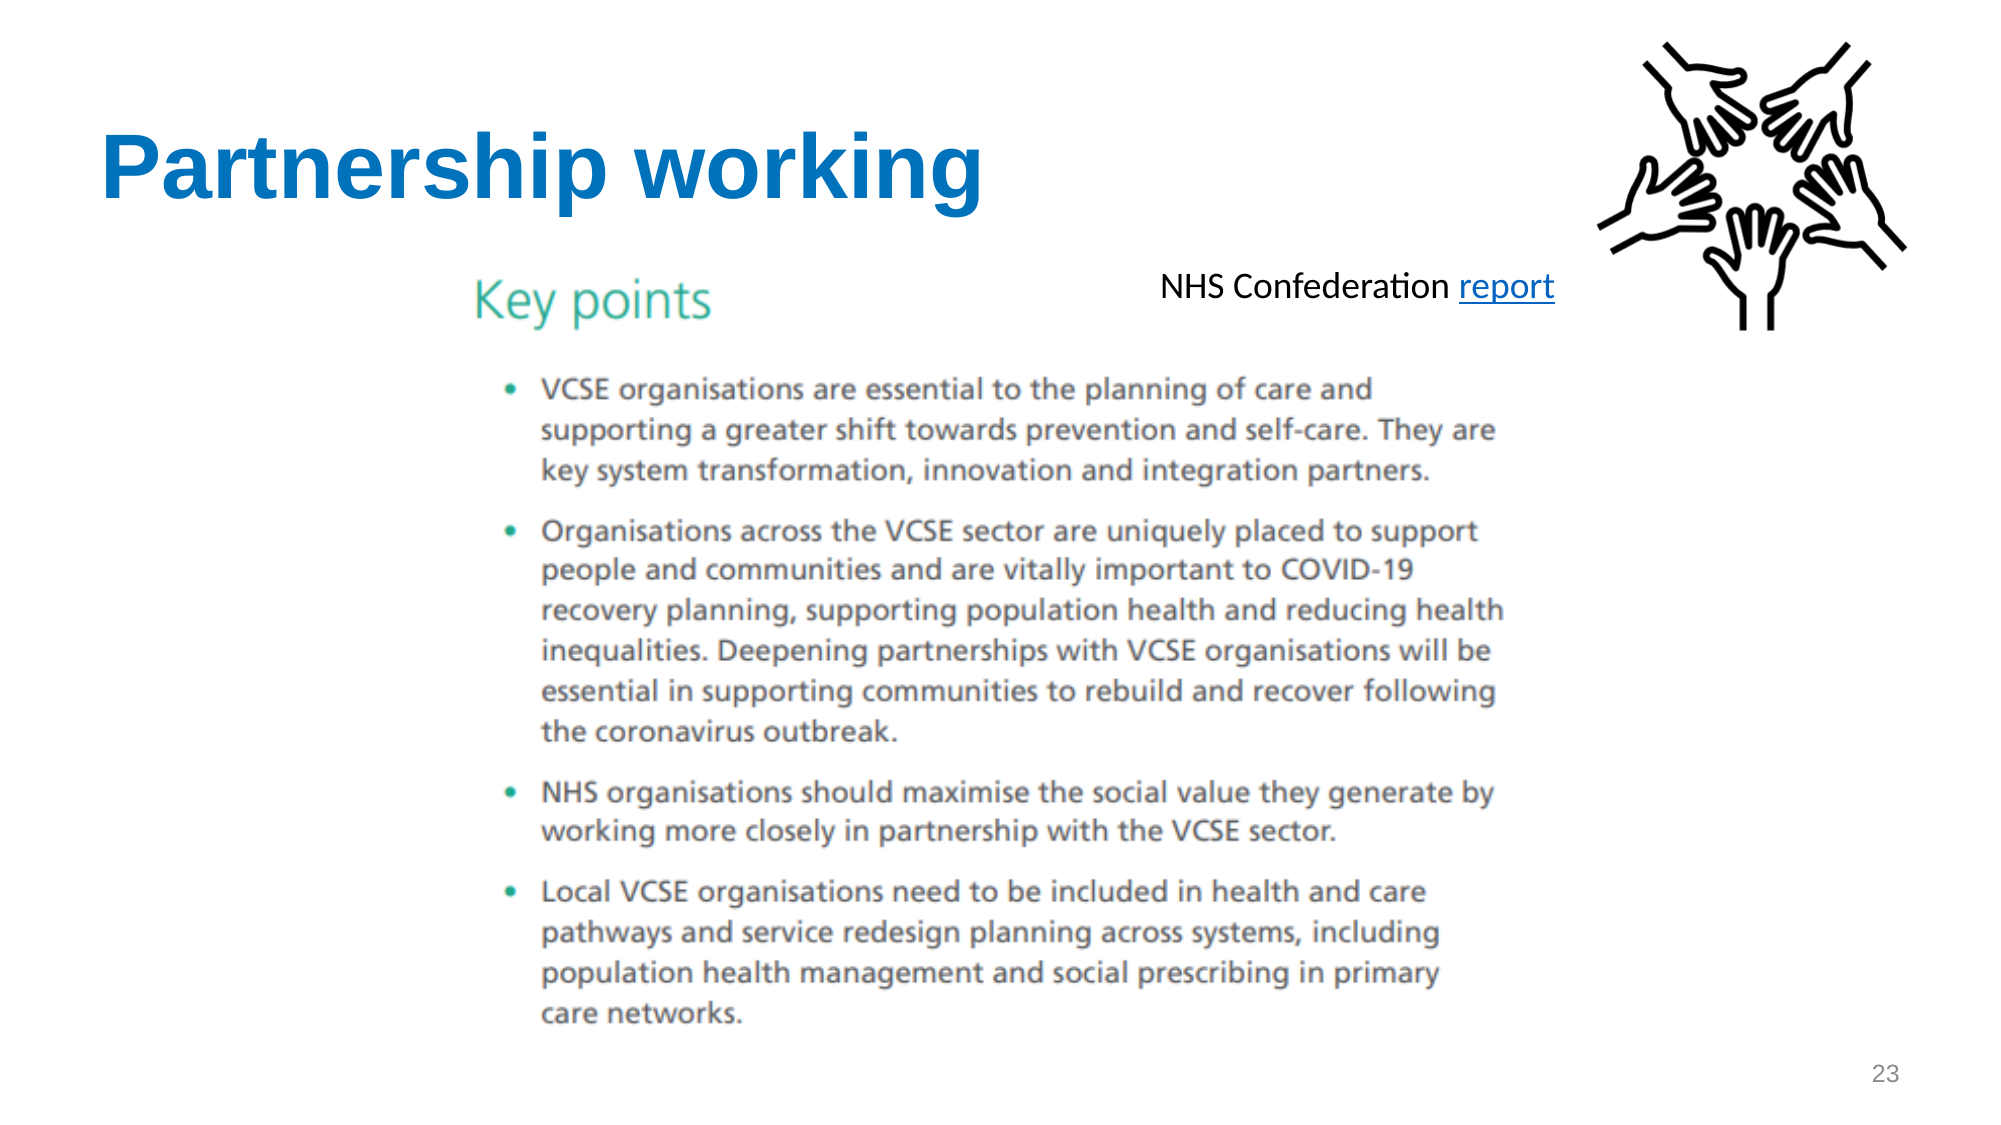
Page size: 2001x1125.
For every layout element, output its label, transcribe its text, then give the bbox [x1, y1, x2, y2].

picture [468, 266, 1532, 1052]
slide_number 23 [1412, 1042, 1915, 1103]
title Partnership working [85, 59, 1588, 278]
picture [1588, 22, 1915, 350]
text_box NHS Confederation report [1145, 254, 1571, 314]
